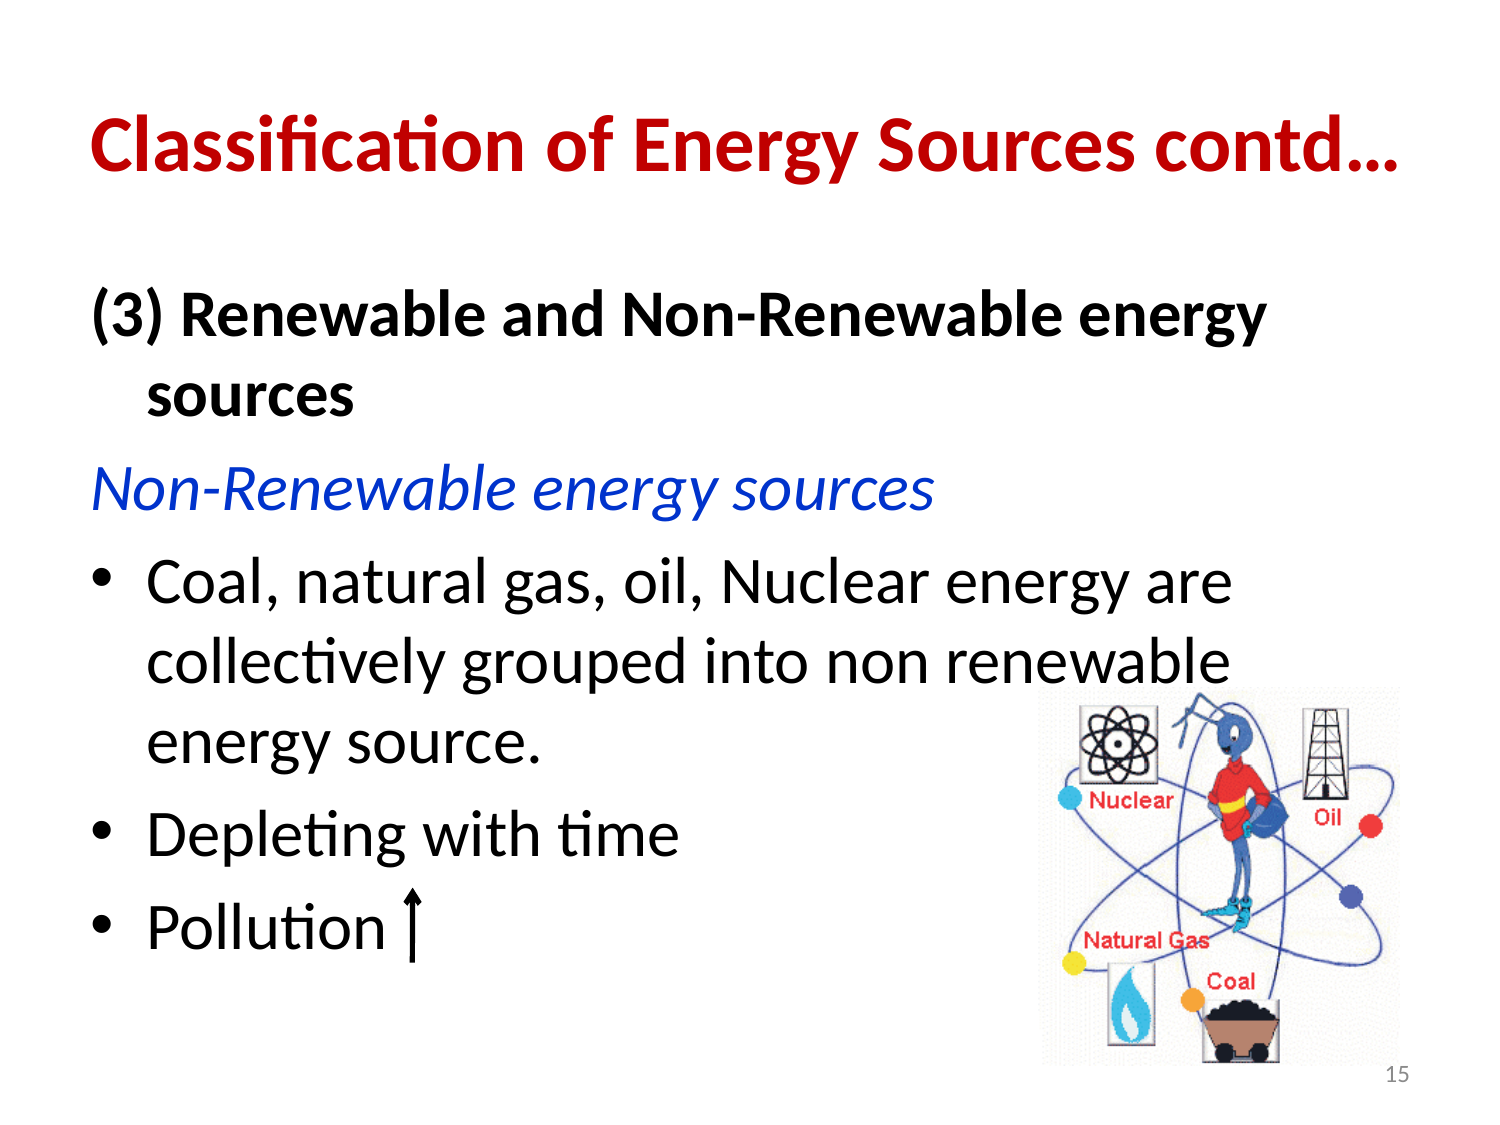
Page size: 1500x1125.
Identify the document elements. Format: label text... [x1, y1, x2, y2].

picture [1037, 687, 1401, 1066]
list (3) Renewable and Non-Renewable energy sources Non-Renewable energy sources Coal, natural gas, oil, Nuclear energy are collectively grouped into non renewable energy source. Depleting with time Pollution [75, 262, 1425, 1005]
slide_number 15 [1074, 1042, 1425, 1103]
title Classification of Energy Sources contd… [75, 45, 1425, 233]
